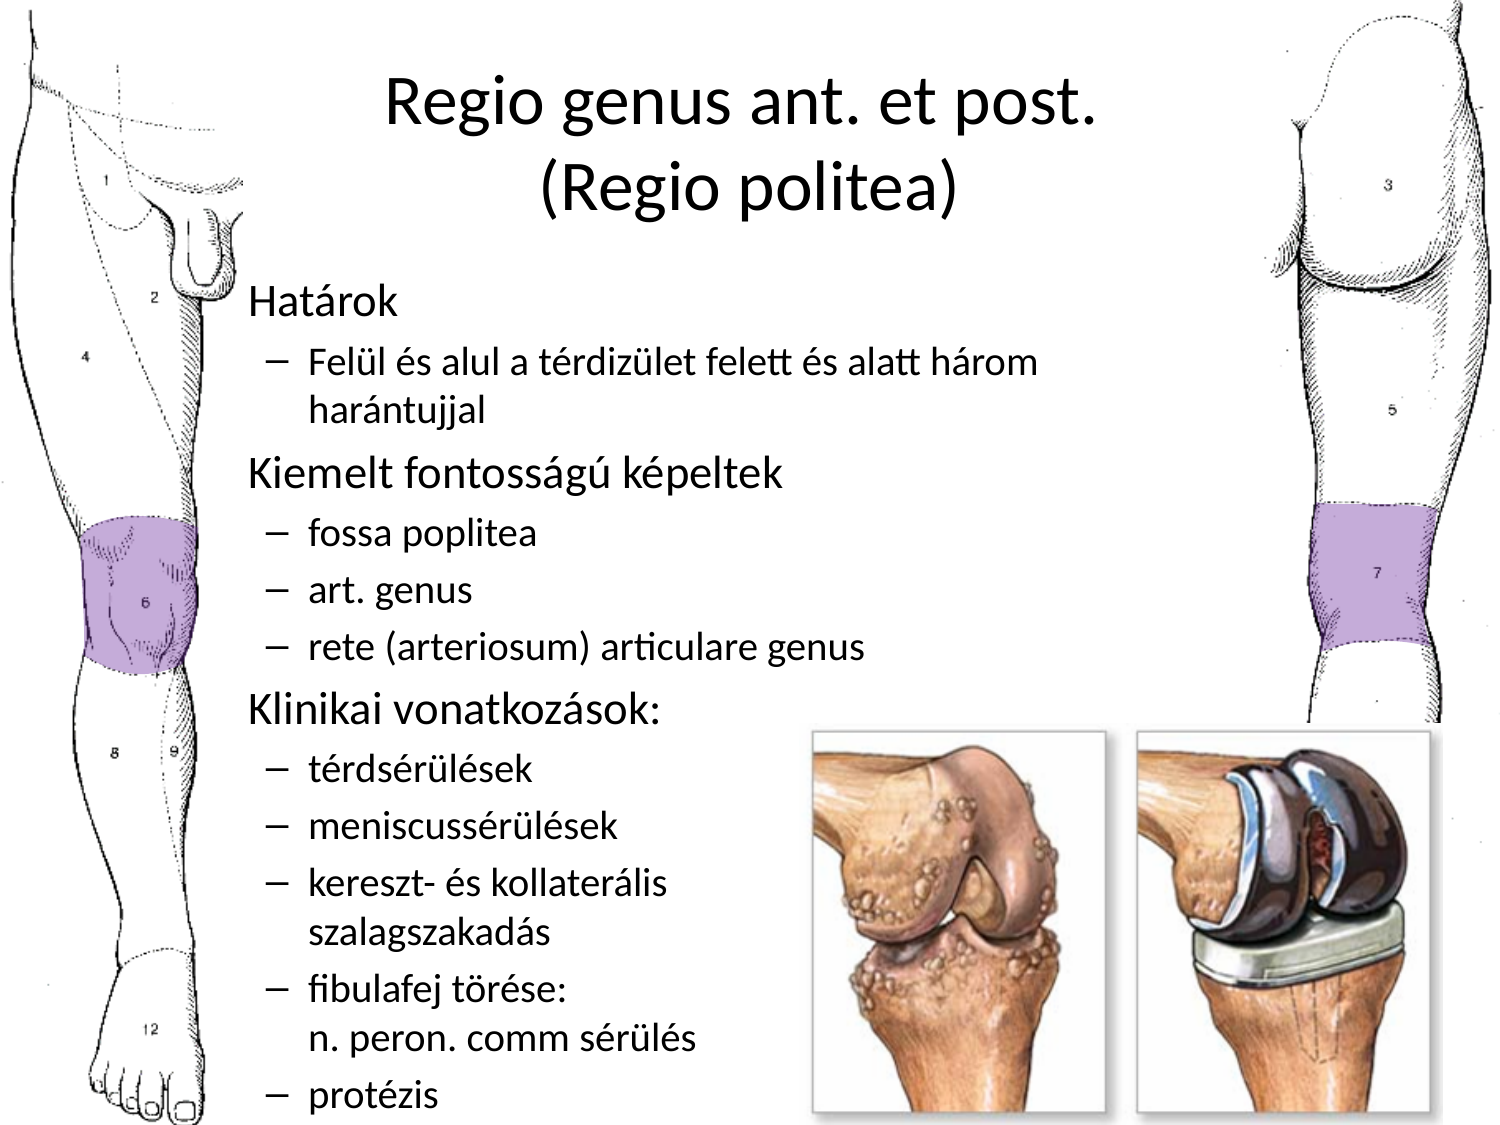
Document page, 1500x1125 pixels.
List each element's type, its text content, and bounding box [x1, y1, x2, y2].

picture [798, 0, 1500, 1125]
list Határok Felül és alul a térdizület felett és alatt három harántujjal Kiemelt fontosságú képeltek fossa poplitea art. genus rete (arteriosum) articulare genus Klinikai vonatkozások: térdsérülések meniscussérülések kereszt- és kollaterális szalagszakadás fibulafej törése: n. peron. comm sérülés protézis [247, 262, 1188, 1125]
picture [0, 4, 243, 1125]
title Regio genus ant. et post. (Regio politea) [247, 45, 1255, 233]
